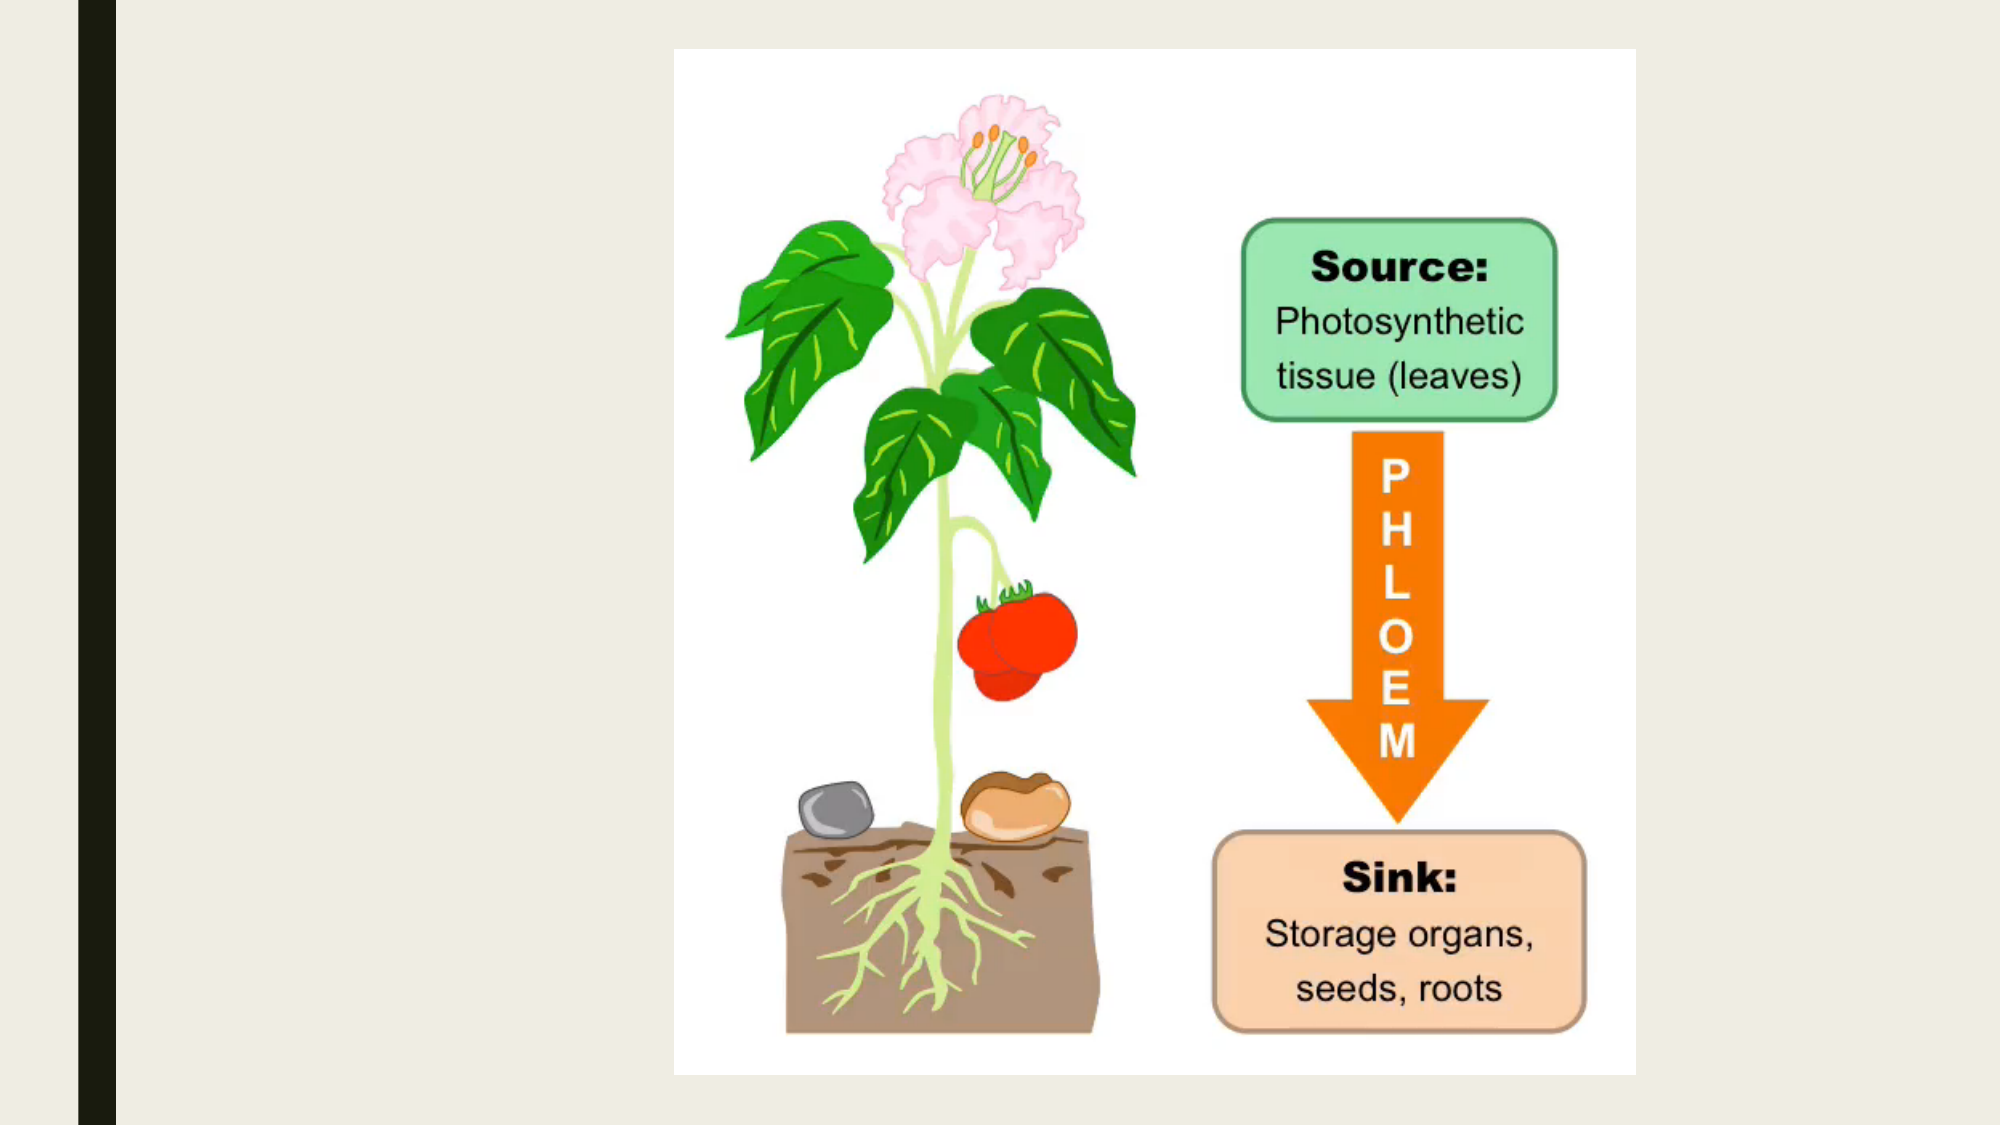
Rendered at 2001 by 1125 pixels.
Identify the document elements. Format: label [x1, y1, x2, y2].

list [673, 48, 1637, 1076]
